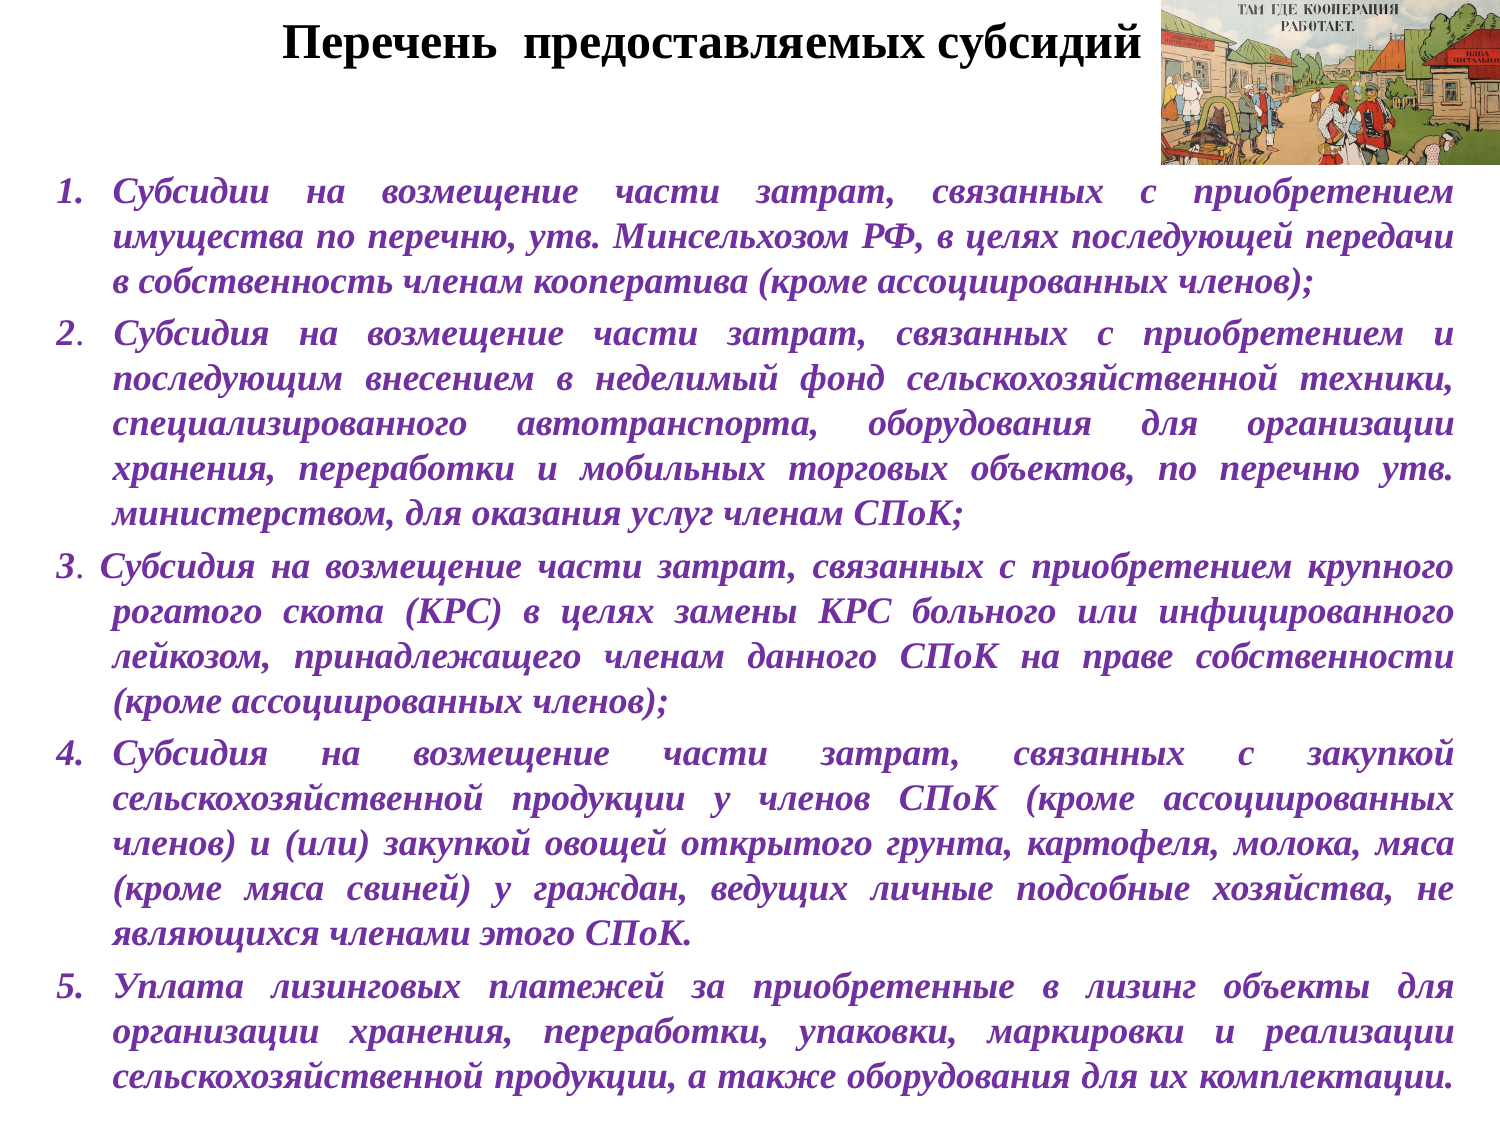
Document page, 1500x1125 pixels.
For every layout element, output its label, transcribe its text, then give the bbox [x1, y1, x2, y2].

list Субсидии на возмещение части затрат, связанных с приобретением имущества по перечню, утв. Минсельхозом РФ, в целях последующей передачи в собственность членам кооператива (кроме ассоциированных членов); 2. Субсидия на возмещение части затрат, связанных с приобретением и последующим внесением в неделимый фонд сельскохозяйственной техники, специализированного автотранспорта, оборудования для организации хранения, переработки и мобильных торговых объектов, по перечню утв. министерством, для оказания услуг членам СПоК; 3. Субсидия на возмещение части затрат, связанных с приобретением крупного рогатого скота (КРС) в целях замены КРС больного или инфицированного лейкозом, принадлежащего членам данного СПоК на праве собственности (кроме ассоциированных членов); Субсидия на возмещение части затрат, связанных с закупкой сельскохозяйственной продукции у членов СПоК (кроме ассоциированных членов) и (или) закупкой овощей открытого грунта, картофеля, молока, мяса (кроме мяса свиней) у граждан, ведущих личные подсобные хозяйства, не являющихся членами этого СПоК. Уплата лизинговых платежей за приобретенные в лизинг объекты для организации хранения, переработки, упаковки, маркировки и реализации сельскохозяйственной продукции, а также оборудования для их комплектации. [41, 158, 1471, 1125]
picture [1161, 0, 1500, 165]
title Перечень предоставляемых субсидий [0, 0, 1159, 138]
